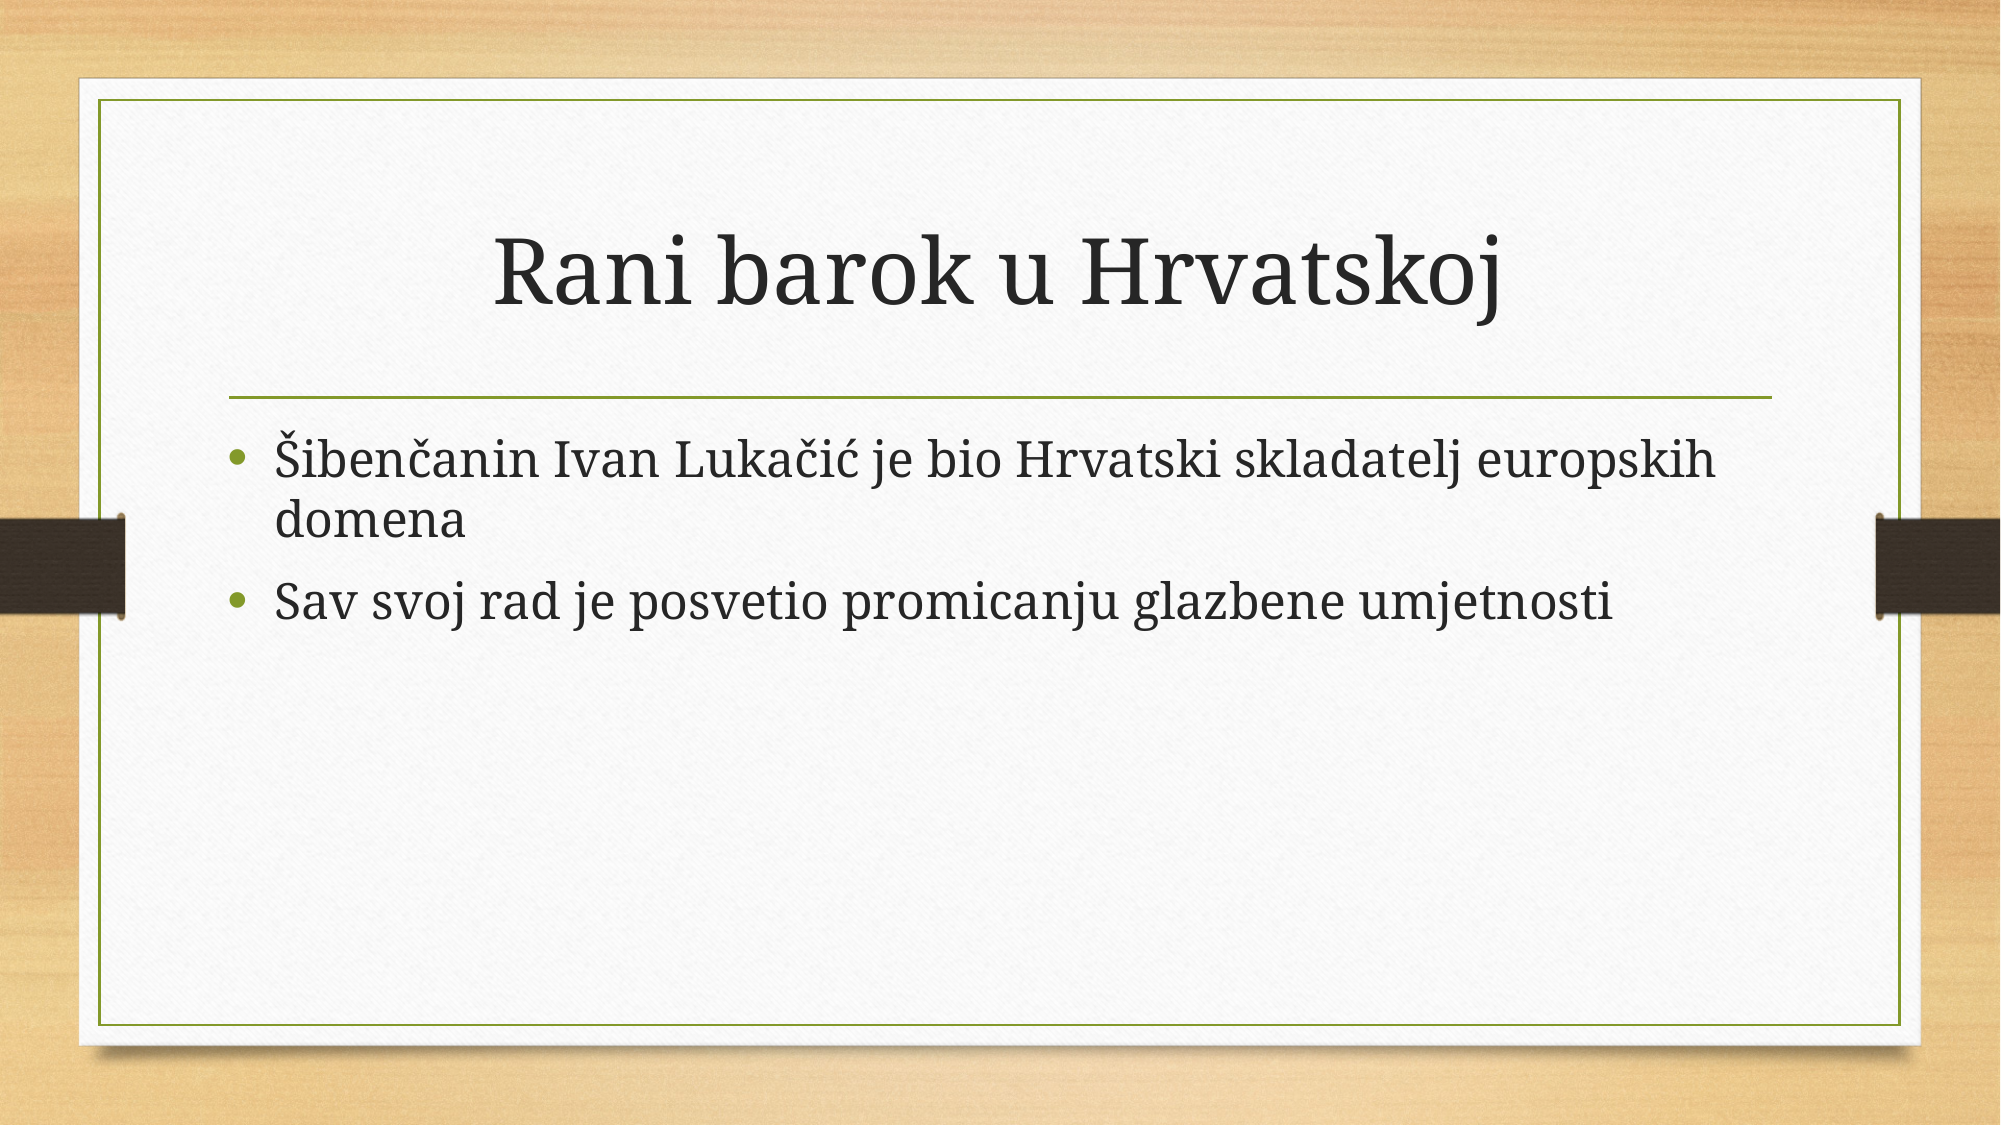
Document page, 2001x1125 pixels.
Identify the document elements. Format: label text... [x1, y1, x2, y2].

picture [0, 0, 2001, 1125]
list Šibenčanin Ivan Lukačić je bio Hrvatski skladatelj europskih domena Sav svoj rad je posvetio promicanju glazbene umjetnosti [212, 419, 1788, 964]
title Rani barok u Hrvatskoj [212, 161, 1788, 375]
